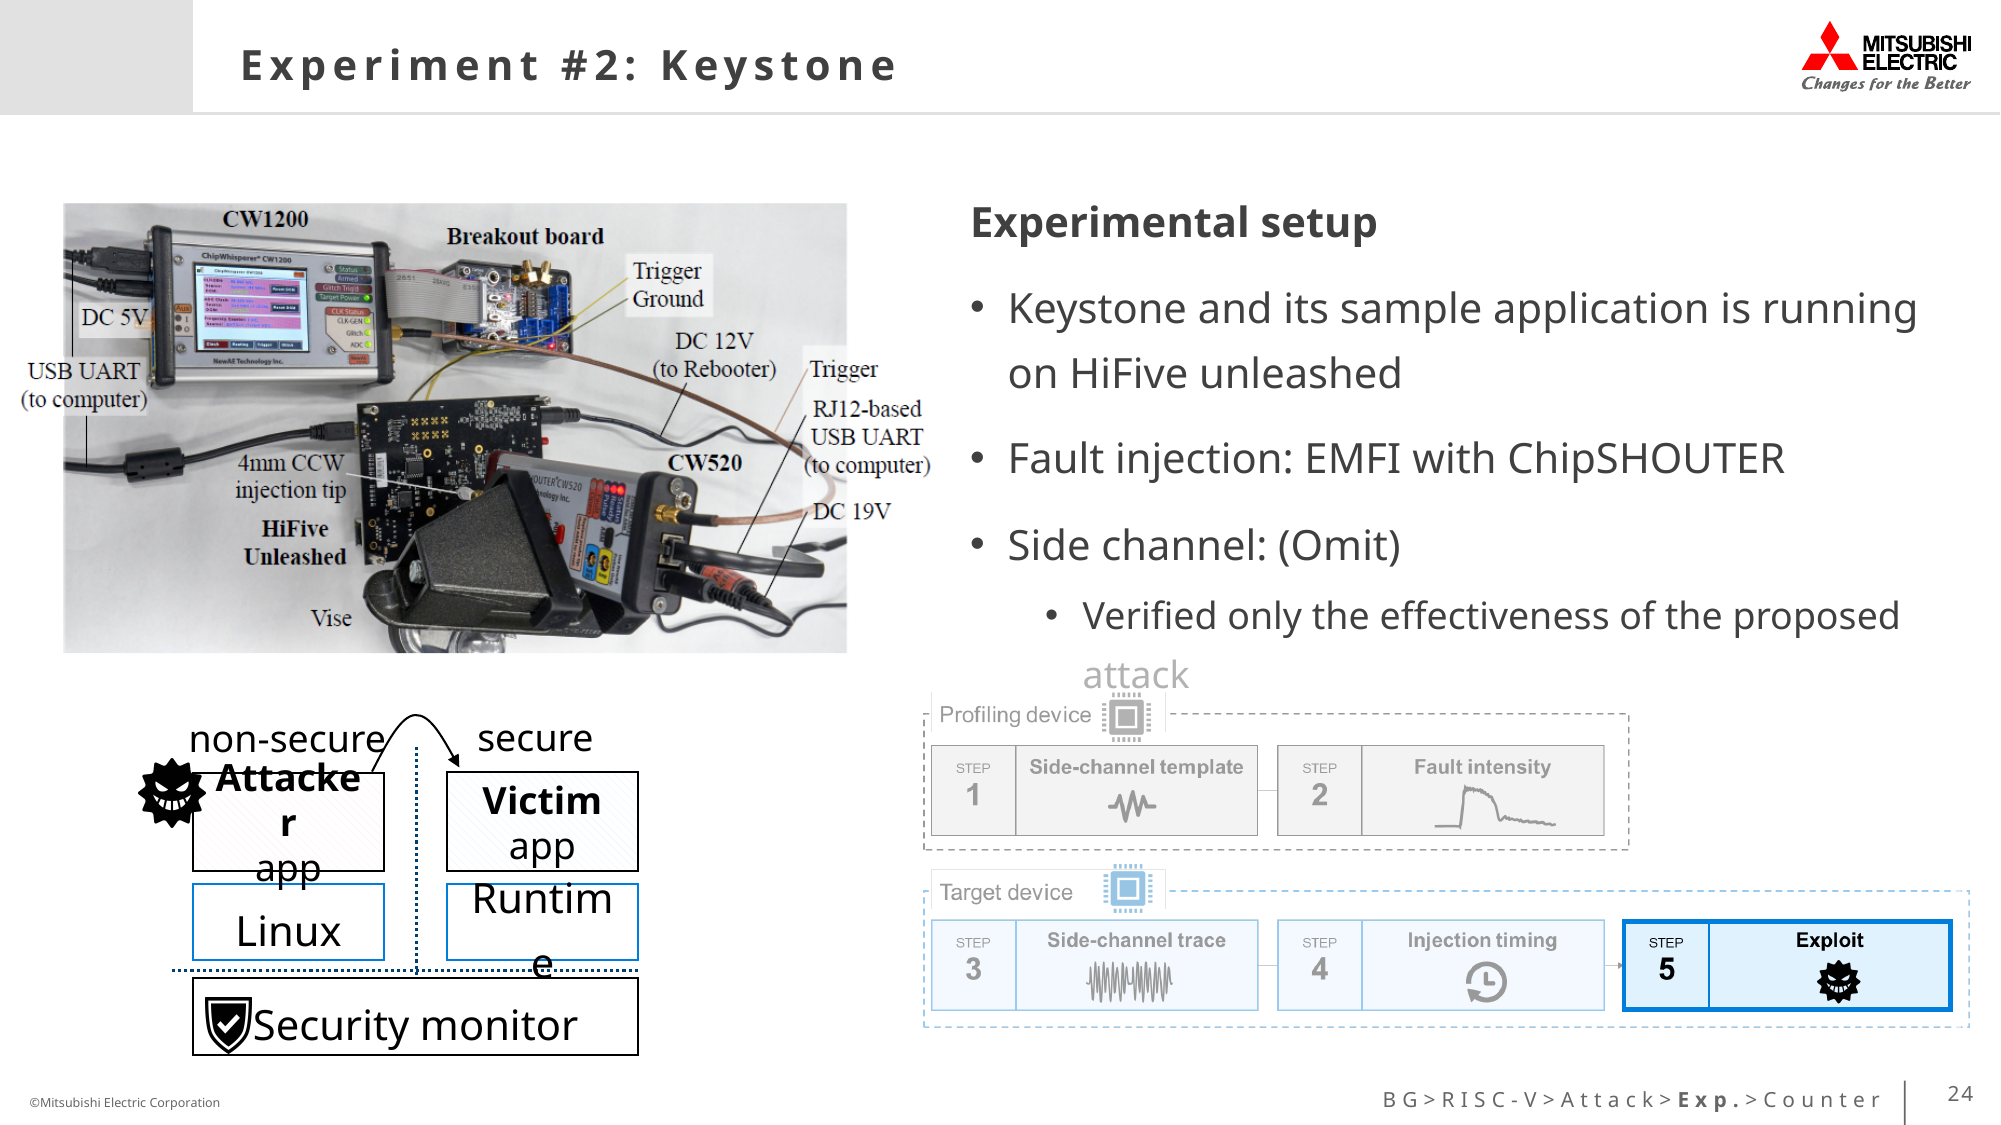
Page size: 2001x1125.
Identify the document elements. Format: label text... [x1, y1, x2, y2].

slide_number 24 [1905, 1073, 1973, 1117]
text_box Runtime [446, 883, 639, 961]
picture [15, 172, 949, 665]
text_box secure [449, 692, 622, 766]
text_box Victim app [446, 771, 639, 872]
picture [205, 997, 252, 1054]
picture [138, 758, 206, 828]
list Experimental setup Keystone and its sample application is running on HiFive unleashed Fault injection: EMFI with ChipSHOUTER Side channel: (Omit) Verified only the effectiveness of the proposed attack [955, 172, 1985, 814]
text_box non-secure [145, 694, 429, 768]
text_box Security monitor [192, 977, 639, 1056]
title Experiment #2: Keystone [193, 0, 1770, 113]
text_box [371, 713, 460, 772]
text_box Attacker app [192, 772, 385, 872]
text_box Linux [192, 883, 385, 961]
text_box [882, 658, 1977, 1055]
list BG>RISC-V>Attack>Exp.>Counter [1156, 1072, 1880, 1117]
